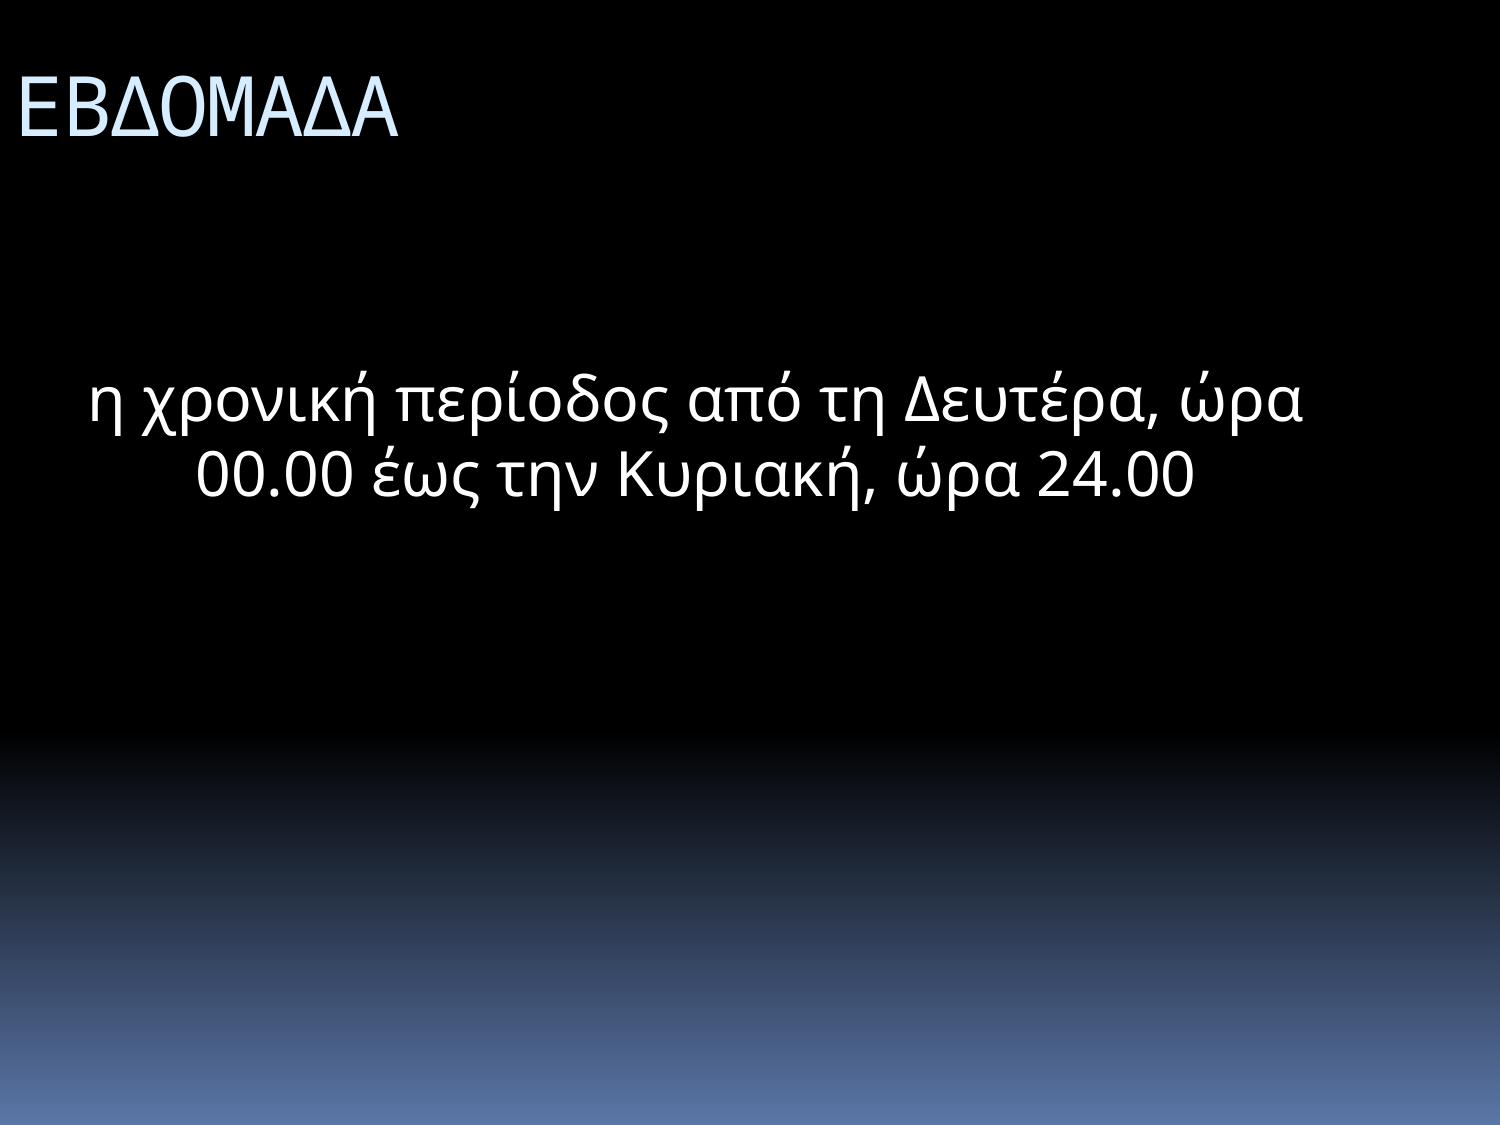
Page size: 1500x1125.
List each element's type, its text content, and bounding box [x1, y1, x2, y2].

title ΕΒΔΟΜΑΔΑ [0, 45, 1350, 234]
list η χρονική περίοδος από τη Δευτέρα, ώρα 00.00 έως την Κυριακή, ώρα 24.00 [0, 262, 1350, 1006]
